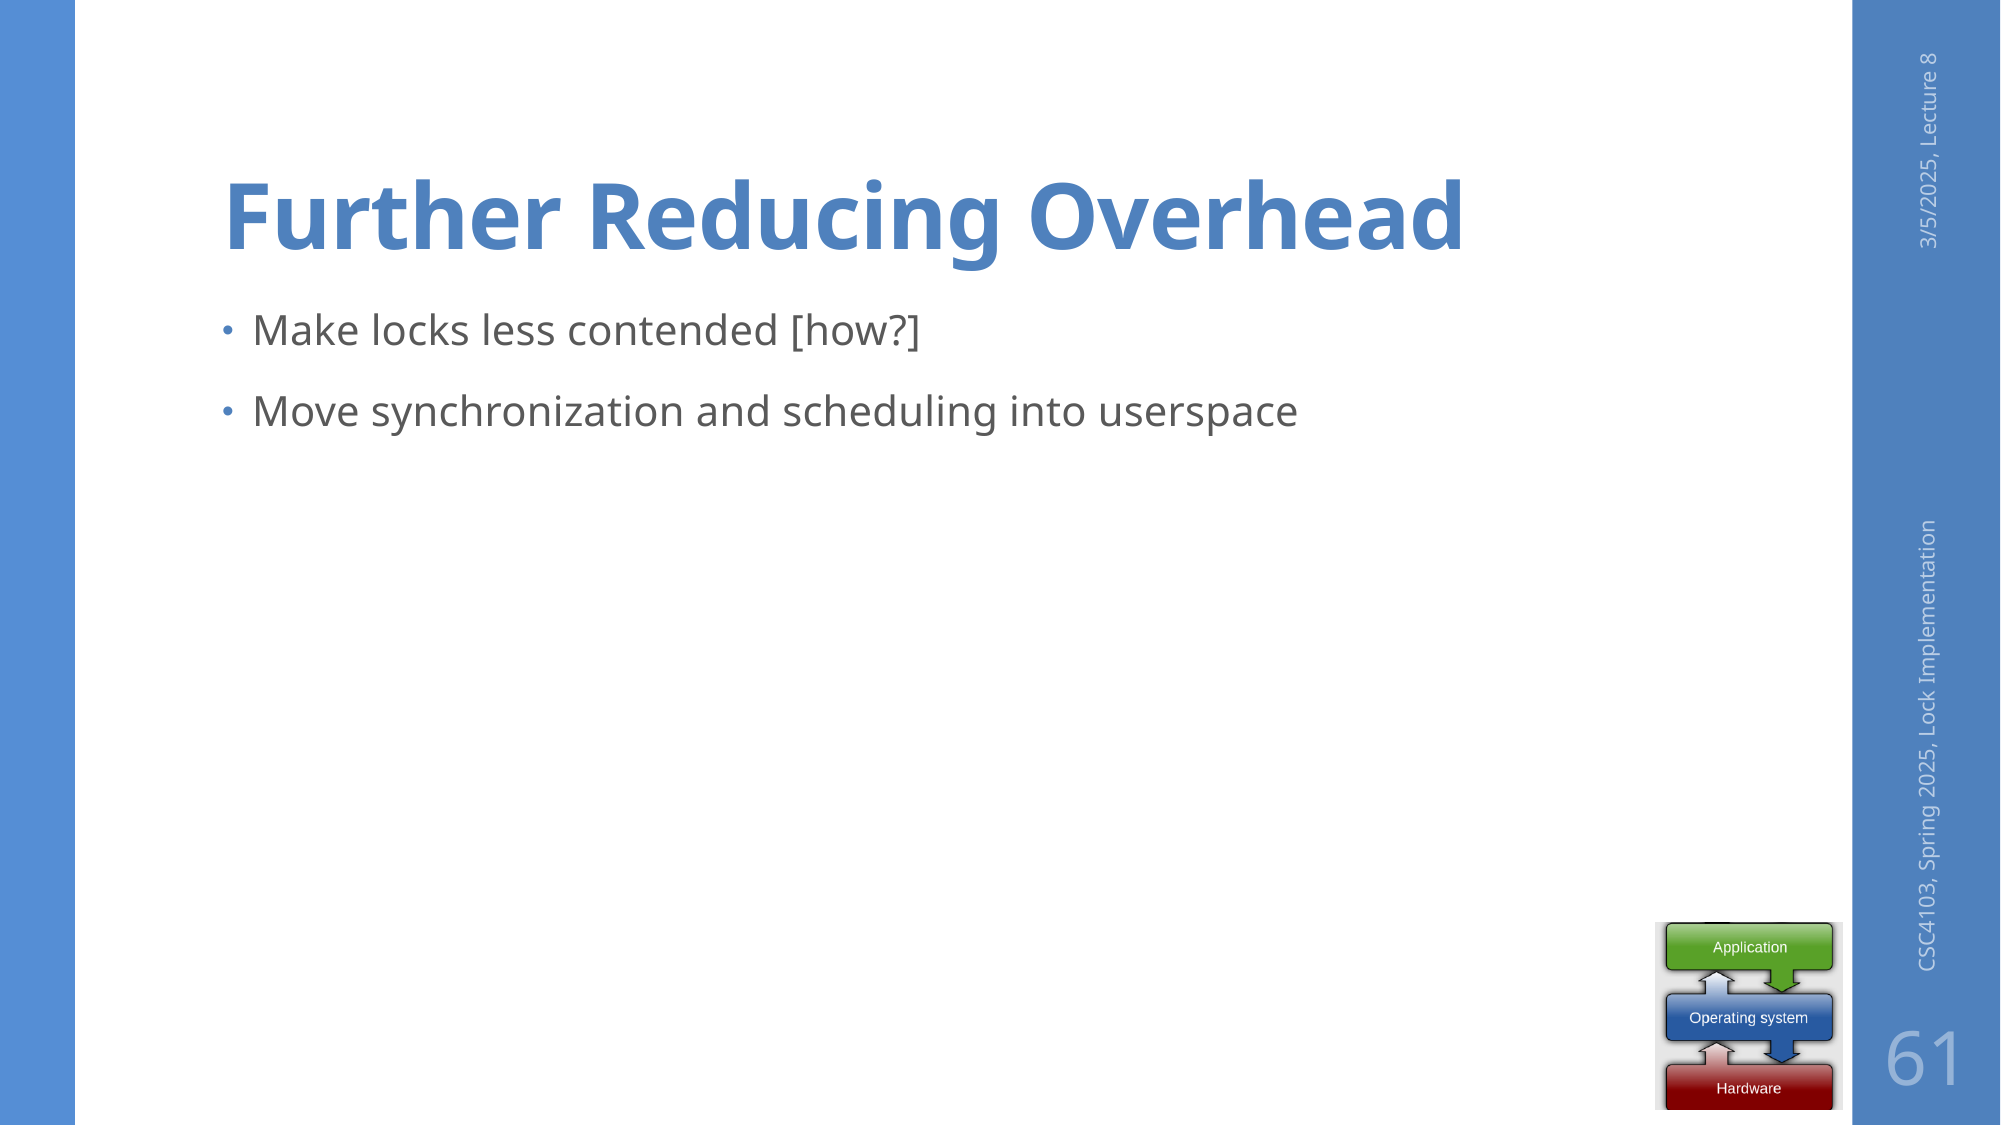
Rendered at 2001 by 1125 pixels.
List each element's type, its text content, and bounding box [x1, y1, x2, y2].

picture [1655, 922, 1843, 1110]
slide_number 61 [1852, 1012, 2000, 1110]
title Further Reducing Overhead [206, 48, 1797, 278]
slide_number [1897, 37, 1958, 351]
list Make locks less contended [how?] Move synchronization and scheduling into userspace [206, 299, 1617, 1014]
footer CSC4103, Spring 2025, Lock Implementation [1897, 400, 1958, 988]
